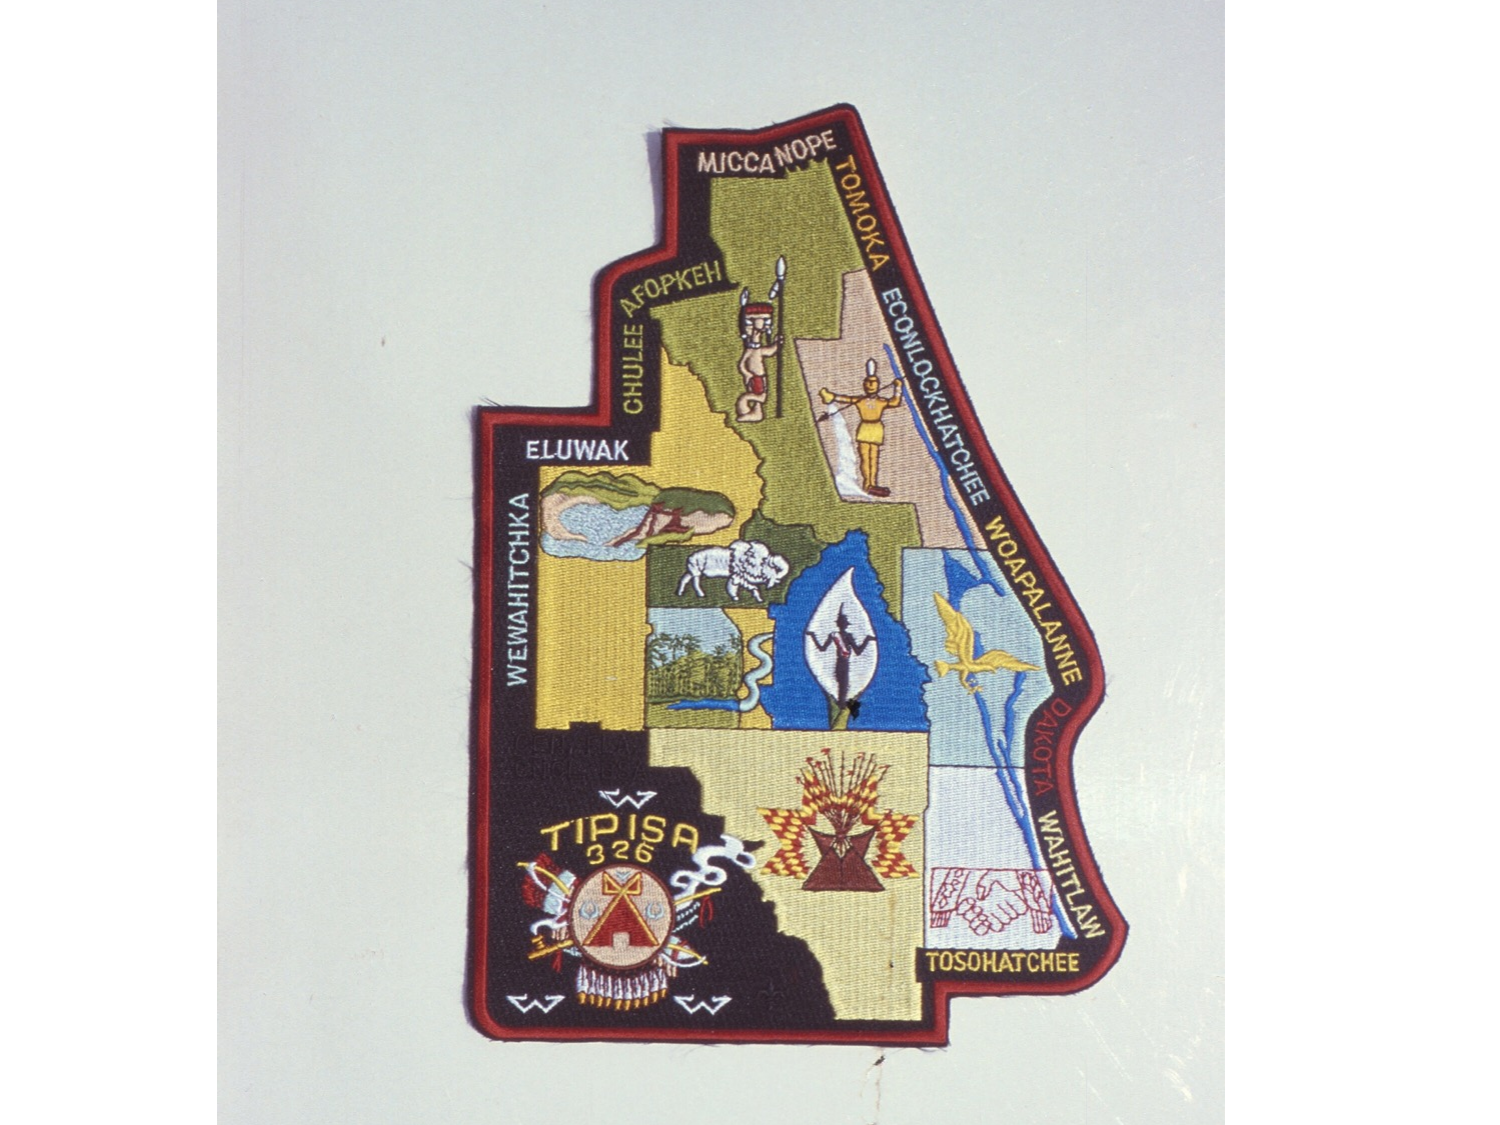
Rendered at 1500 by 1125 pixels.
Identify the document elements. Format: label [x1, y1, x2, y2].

picture [217, 0, 1226, 1125]
